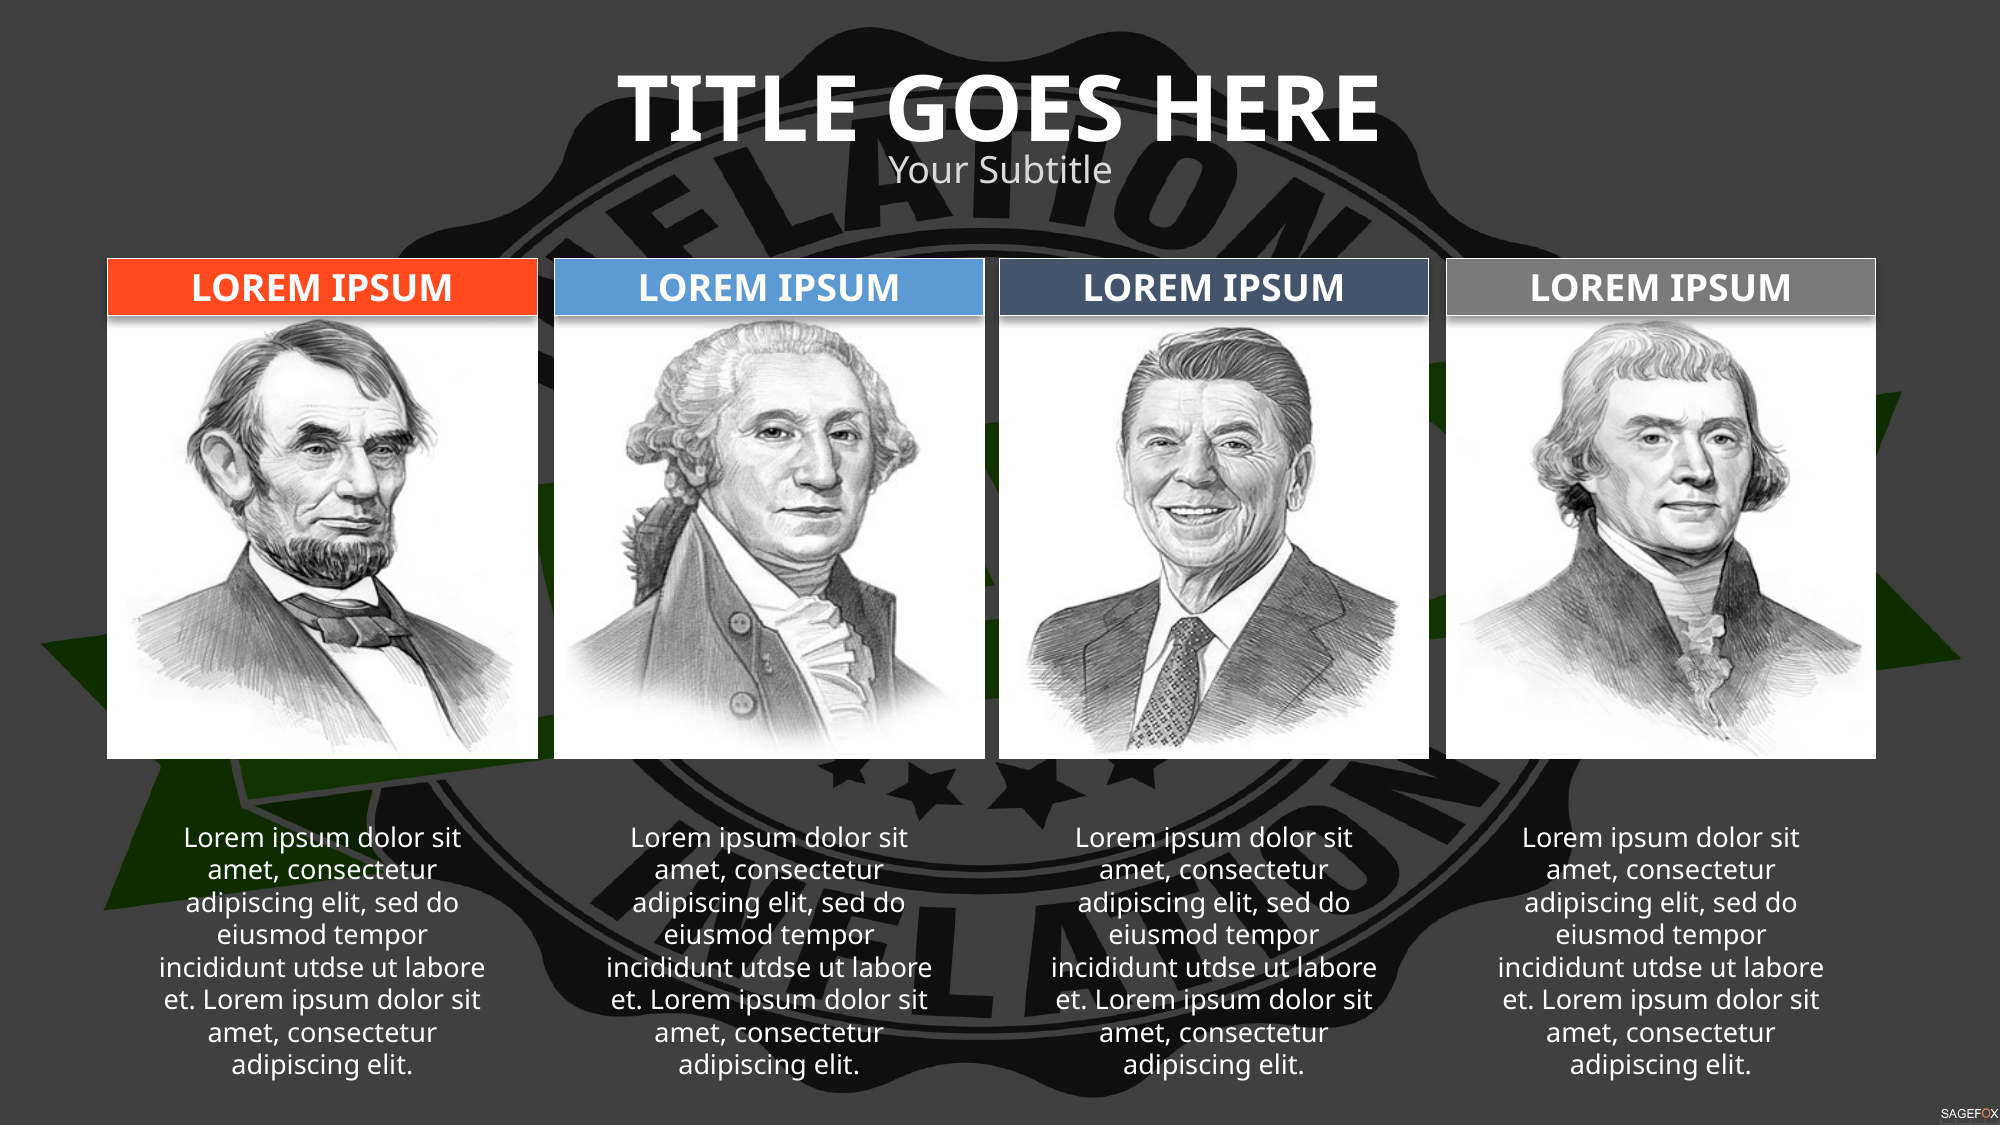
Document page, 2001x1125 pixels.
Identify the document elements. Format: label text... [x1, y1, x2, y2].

text_box Lorem ipsum dolor sit amet, consectetur adipiscing elit, sed do eiusmod tempor incididunt utdse ut labore et. Lorem ipsum dolor sit amet, consectetur adipiscing elit. [1480, 815, 1841, 1086]
text_box [553, 325, 985, 759]
text_box [998, 325, 1430, 759]
text_box [1445, 325, 1877, 759]
picture [0, 0, 2001, 1125]
text_box [106, 325, 538, 759]
text_box LOREM IPSUM [1445, 257, 1877, 316]
text_box Lorem ipsum dolor sit amet, consectetur adipiscing elit, sed do eiusmod tempor incididunt utdse ut labore et. Lorem ipsum dolor sit amet, consectetur adipiscing elit. [589, 815, 950, 1086]
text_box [548, 42, 1452, 199]
text_box LOREM IPSUM [998, 257, 1430, 316]
text_box Lorem ipsum dolor sit amet, consectetur adipiscing elit, sed do eiusmod tempor incididunt utdse ut labore et. Lorem ipsum dolor sit amet, consectetur adipiscing elit. [142, 815, 503, 1086]
text_box LOREM IPSUM [553, 257, 985, 316]
text_box Lorem ipsum dolor sit amet, consectetur adipiscing elit, sed do eiusmod tempor incididunt utdse ut labore et. Lorem ipsum dolor sit amet, consectetur adipiscing elit. [1033, 815, 1394, 1086]
text_box LOREM IPSUM [106, 257, 538, 316]
